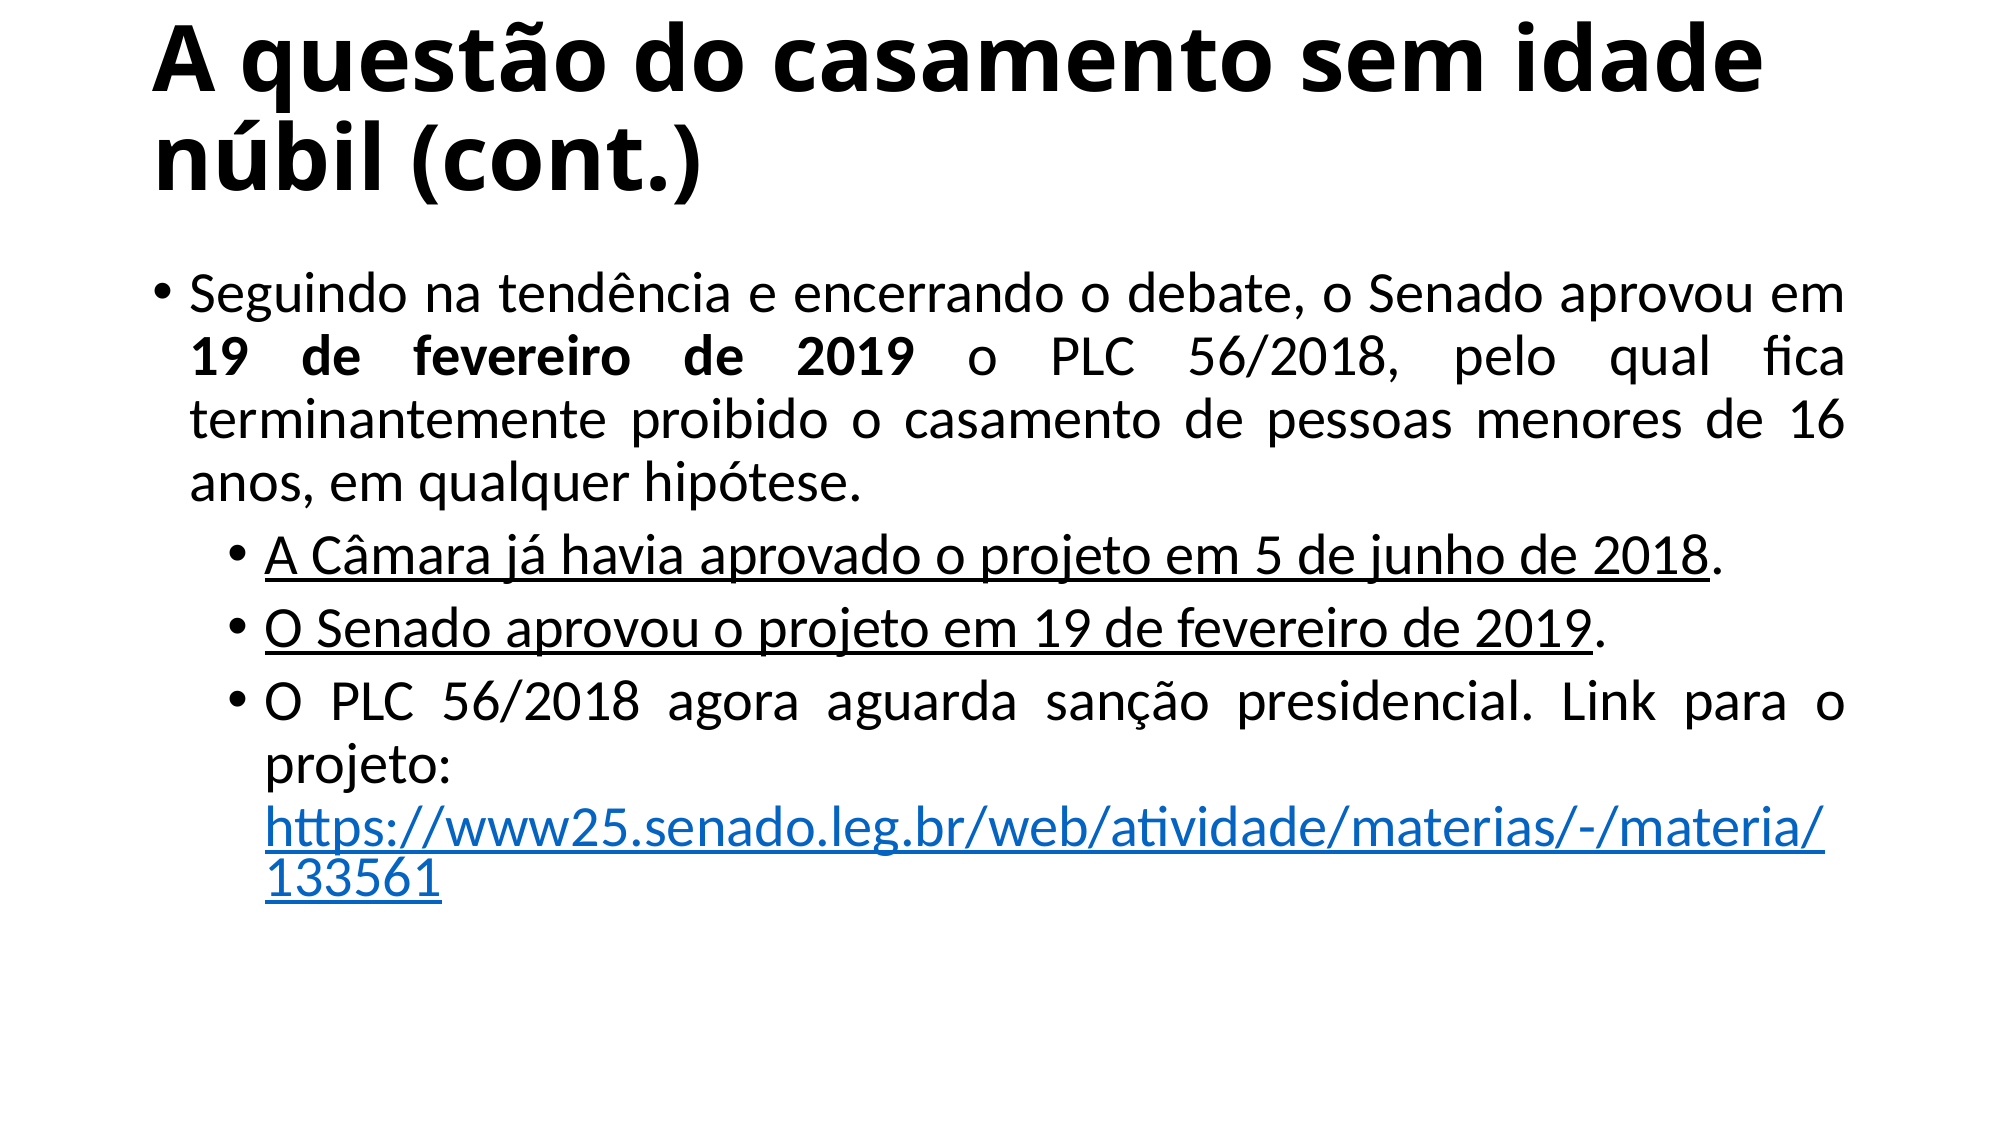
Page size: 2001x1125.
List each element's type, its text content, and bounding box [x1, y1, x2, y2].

title A questão do casamento sem idade núbil (cont.) [137, 3, 1963, 221]
list Seguindo na tendência e encerrando o debate, o Senado aprovou em 19 de fevereiro de 2019 o PLC 56/2018, pelo qual fica terminantemente proibido o casamento de pessoas menores de 16 anos, em qualquer hipótese. A Câmara já havia aprovado o projeto em 5 de junho de 2018. O Senado aprovou o projeto em 19 de fevereiro de 2019. O PLC 56/2018 agora aguarda sanção presidencial. Link para o projeto: https://www25.senado.leg.br/web/atividade/materias/-/materia/133561 [137, 164, 1863, 1090]
